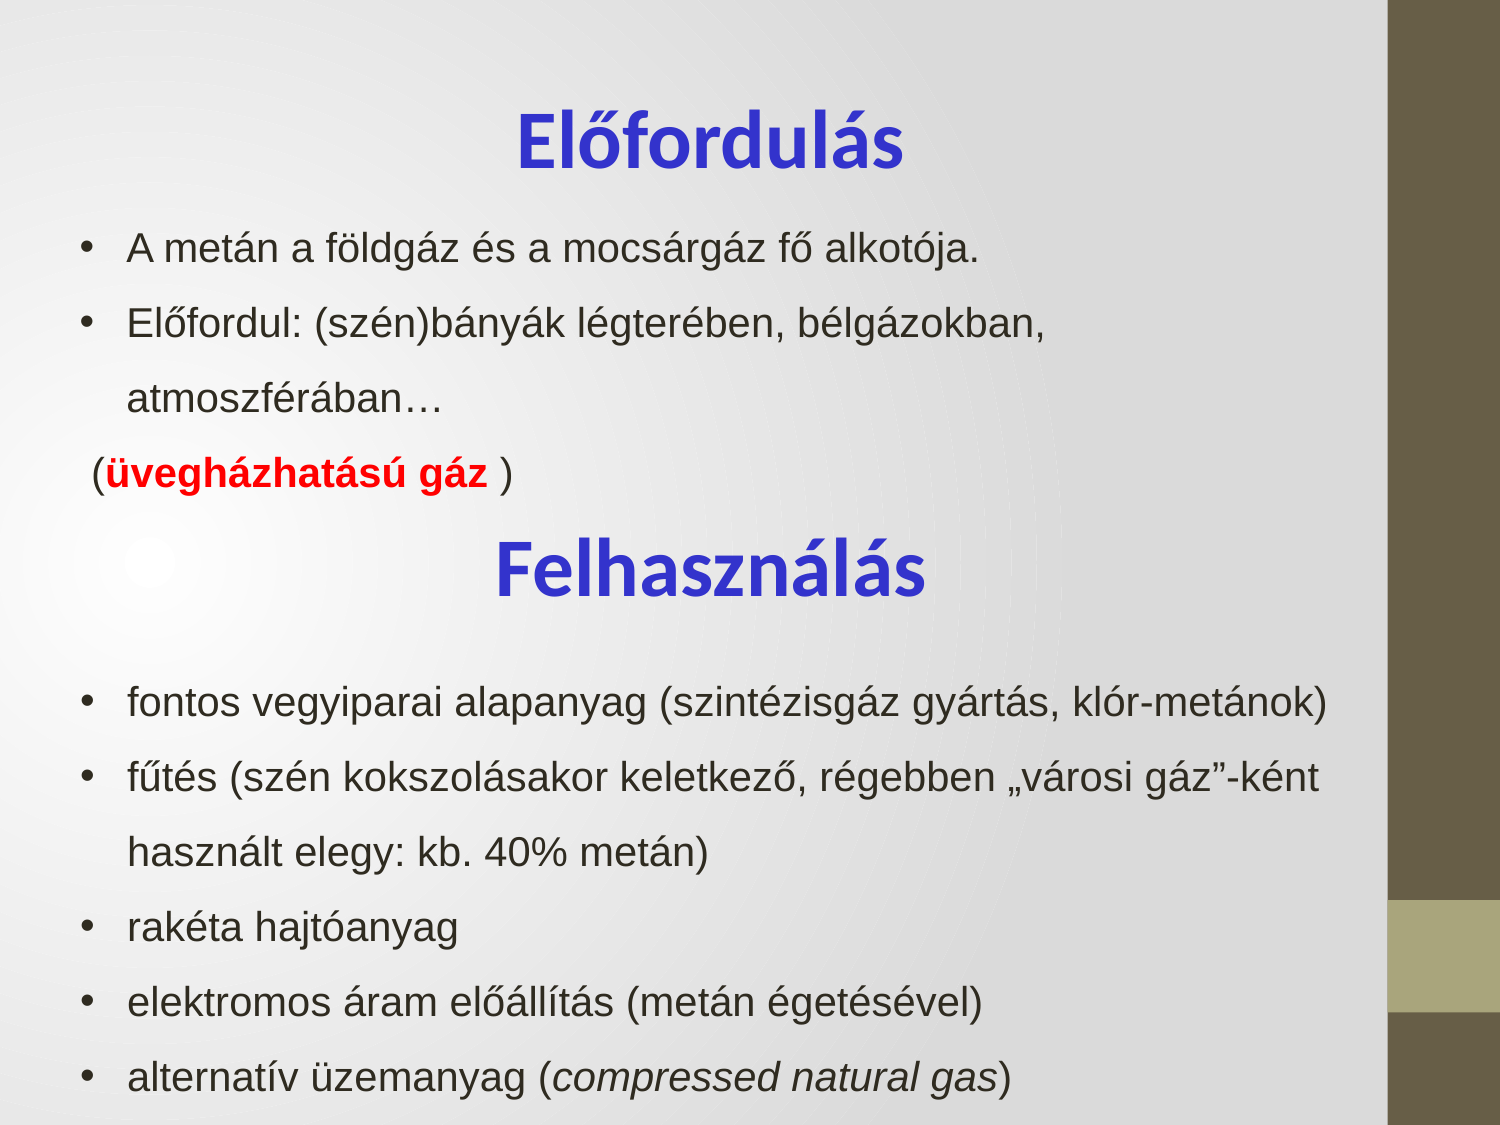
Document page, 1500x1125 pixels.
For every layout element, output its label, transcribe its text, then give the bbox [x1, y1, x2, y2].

text_box Előfordulás [41, 78, 1381, 193]
text_box Felhasználás [41, 505, 1381, 621]
text_box A metán a földgáz és a mocsárgáz fő alkotója. Előfordul: (szén)bányák légterében, bélgázokban, atmoszférában… (üvegházhatású gáz ) [64, 188, 1327, 504]
text_box fontos vegyiparai alapanyag (szintézisgáz gyártás, klór-metánok) fűtés (szén kokszolásakor keletkező, régebben „városi gáz”-ként használt elegy: kb. 40% metán) rakéta hajtóanyag elektromos áram előállítás (metán égetésével) alternatív üzemanyag (compressed natural gas) [65, 642, 1381, 1108]
